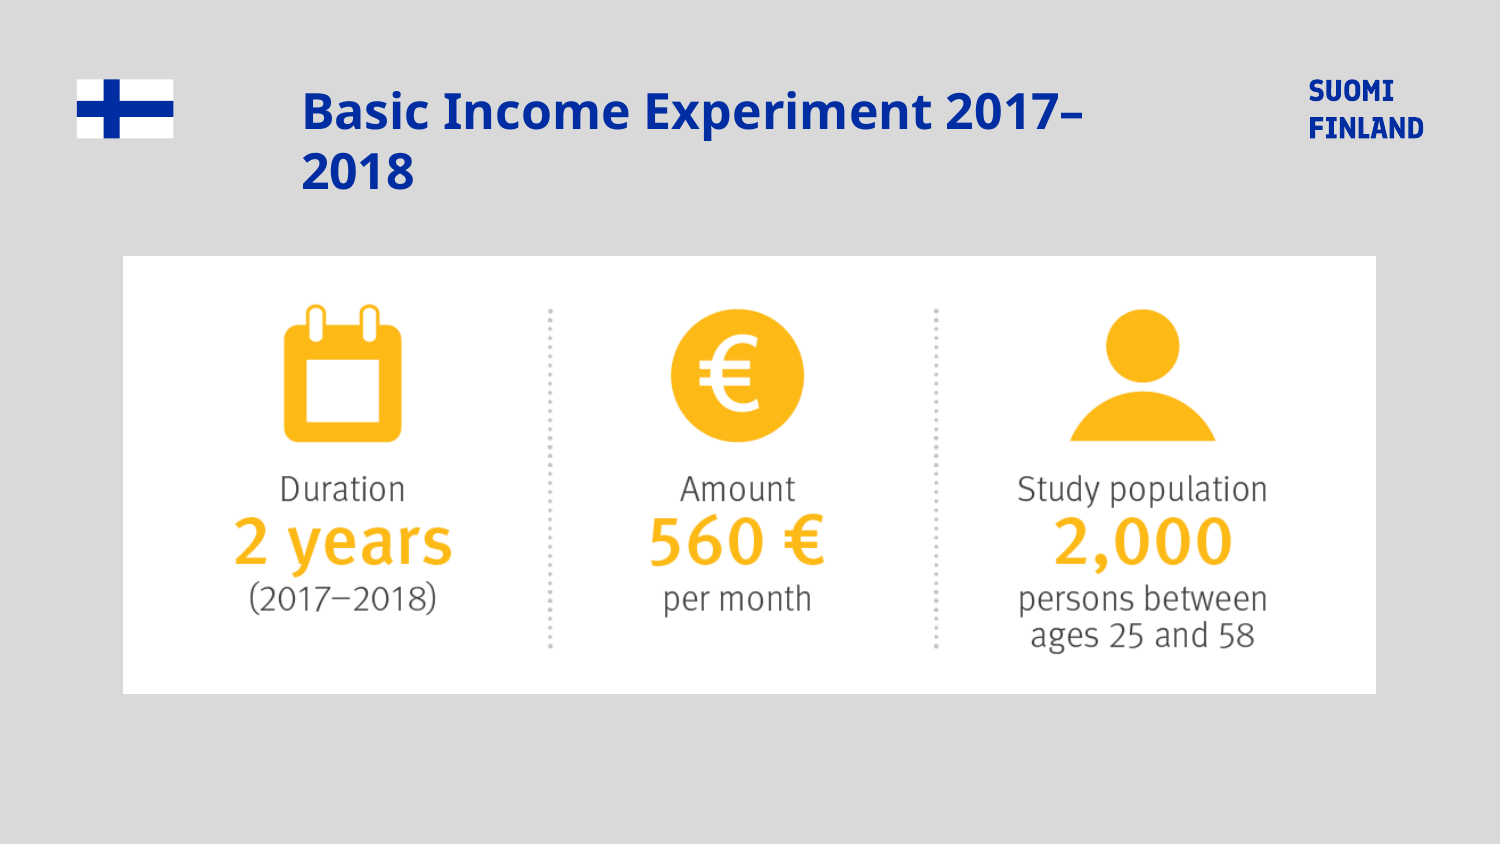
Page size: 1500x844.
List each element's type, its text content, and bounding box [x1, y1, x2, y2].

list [123, 256, 1377, 694]
title Basic Income Experiment 2017–2018 [301, 79, 1199, 221]
